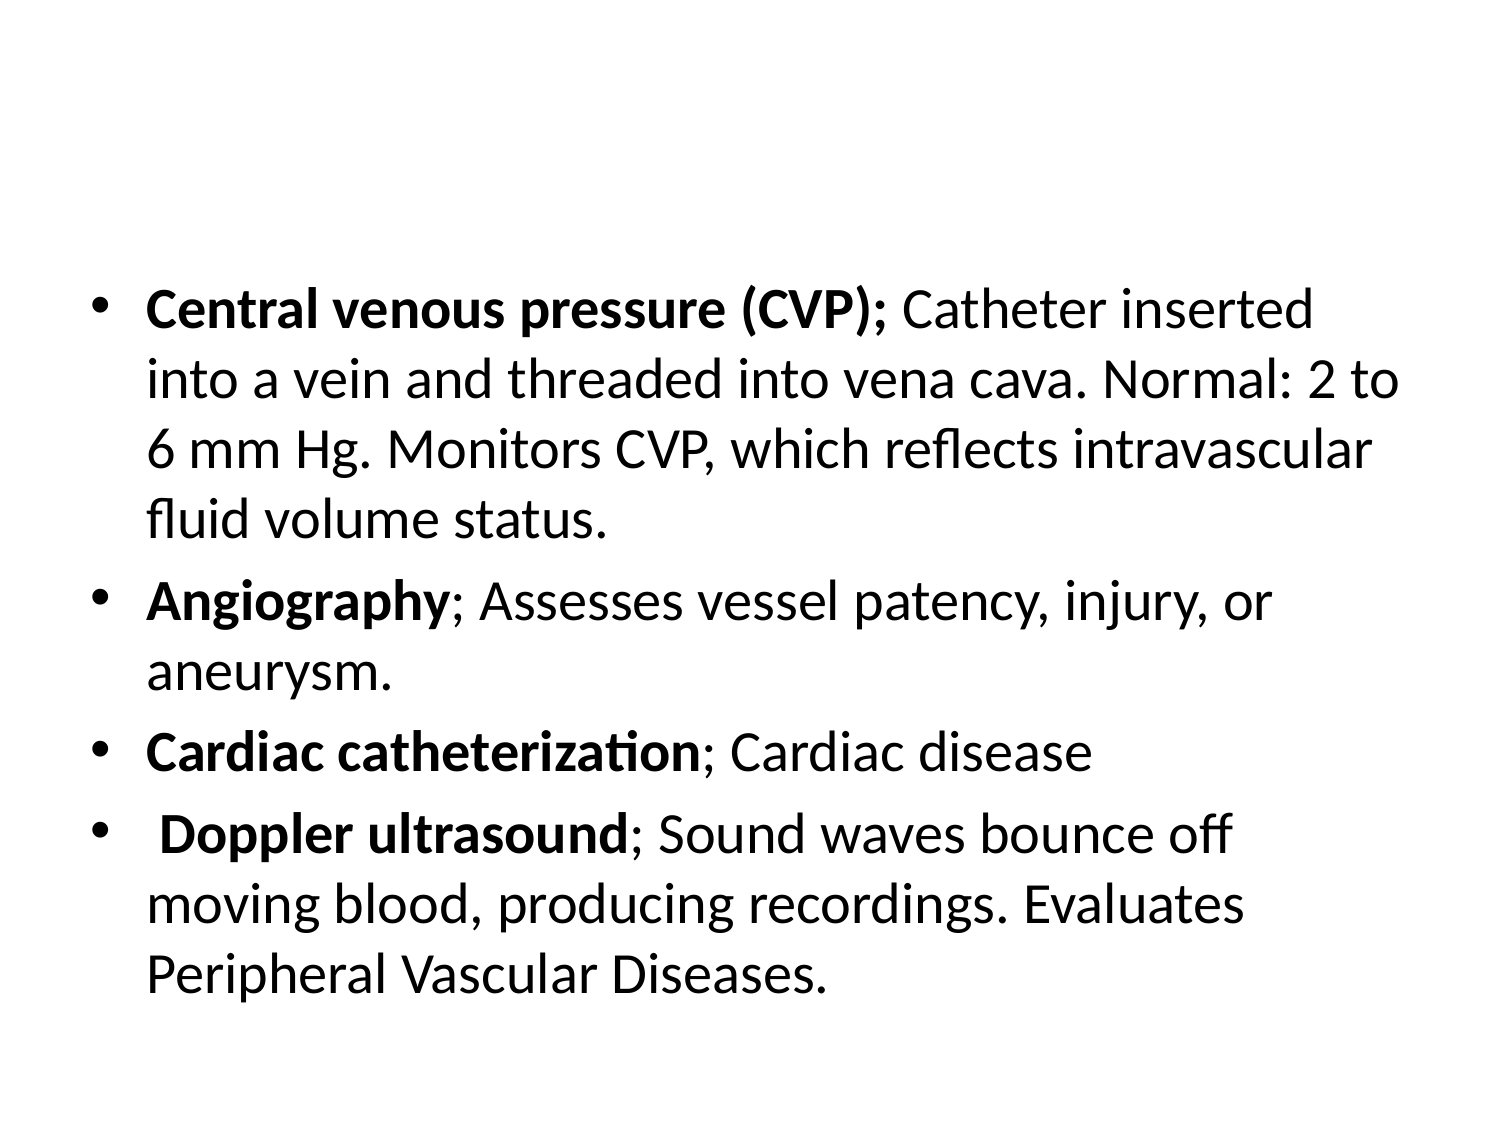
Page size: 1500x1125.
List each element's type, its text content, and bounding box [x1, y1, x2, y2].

list Central venous pressure (CVP); Catheter inserted into a vein and threaded into vena cava. Normal: 2 to 6 mm Hg. Monitors CVP, which reflects intravascular fluid volume status. Angiography; Assesses vessel patency, injury, or aneurysm. Cardiac catheterization; Cardiac disease Doppler ultrasound; Sound waves bounce off moving blood, producing recordings. Evaluates Peripheral Vascular Diseases. [75, 262, 1425, 1005]
